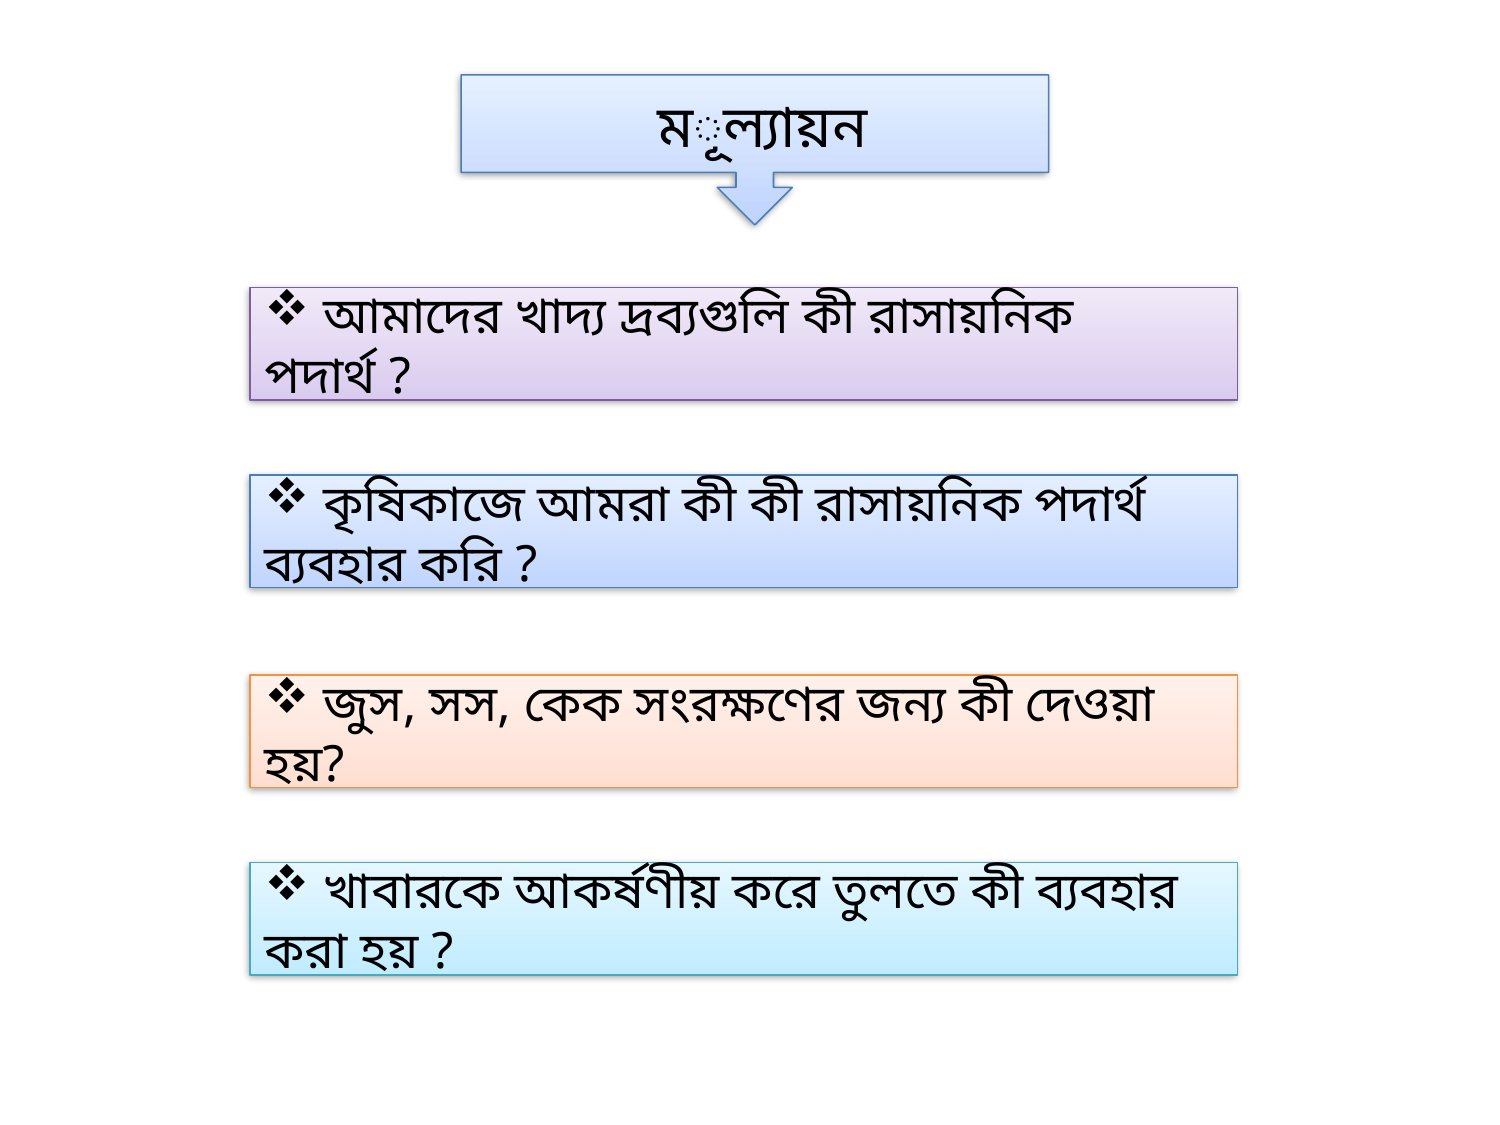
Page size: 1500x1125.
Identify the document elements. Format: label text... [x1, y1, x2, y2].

text_box আমাদের খাদ্য দ্রব্যগুলি কী রাসায়নিক পদার্থ ? [249, 287, 1238, 401]
text_box জুস, সস, কেক সংরক্ষণের জন্য কী দেওয়া হয়? [249, 674, 1238, 788]
text_box খাবারকে আকর্ষণীয় করে তুলতে কী ব্যবহার করা হয় ? [249, 862, 1238, 976]
text_box কৃষিকাজে আমরা কী কী রাসায়নিক পদার্থ ব্যবহার করি ? [249, 474, 1238, 588]
text_box মূল্যায়ন [460, 74, 1050, 226]
